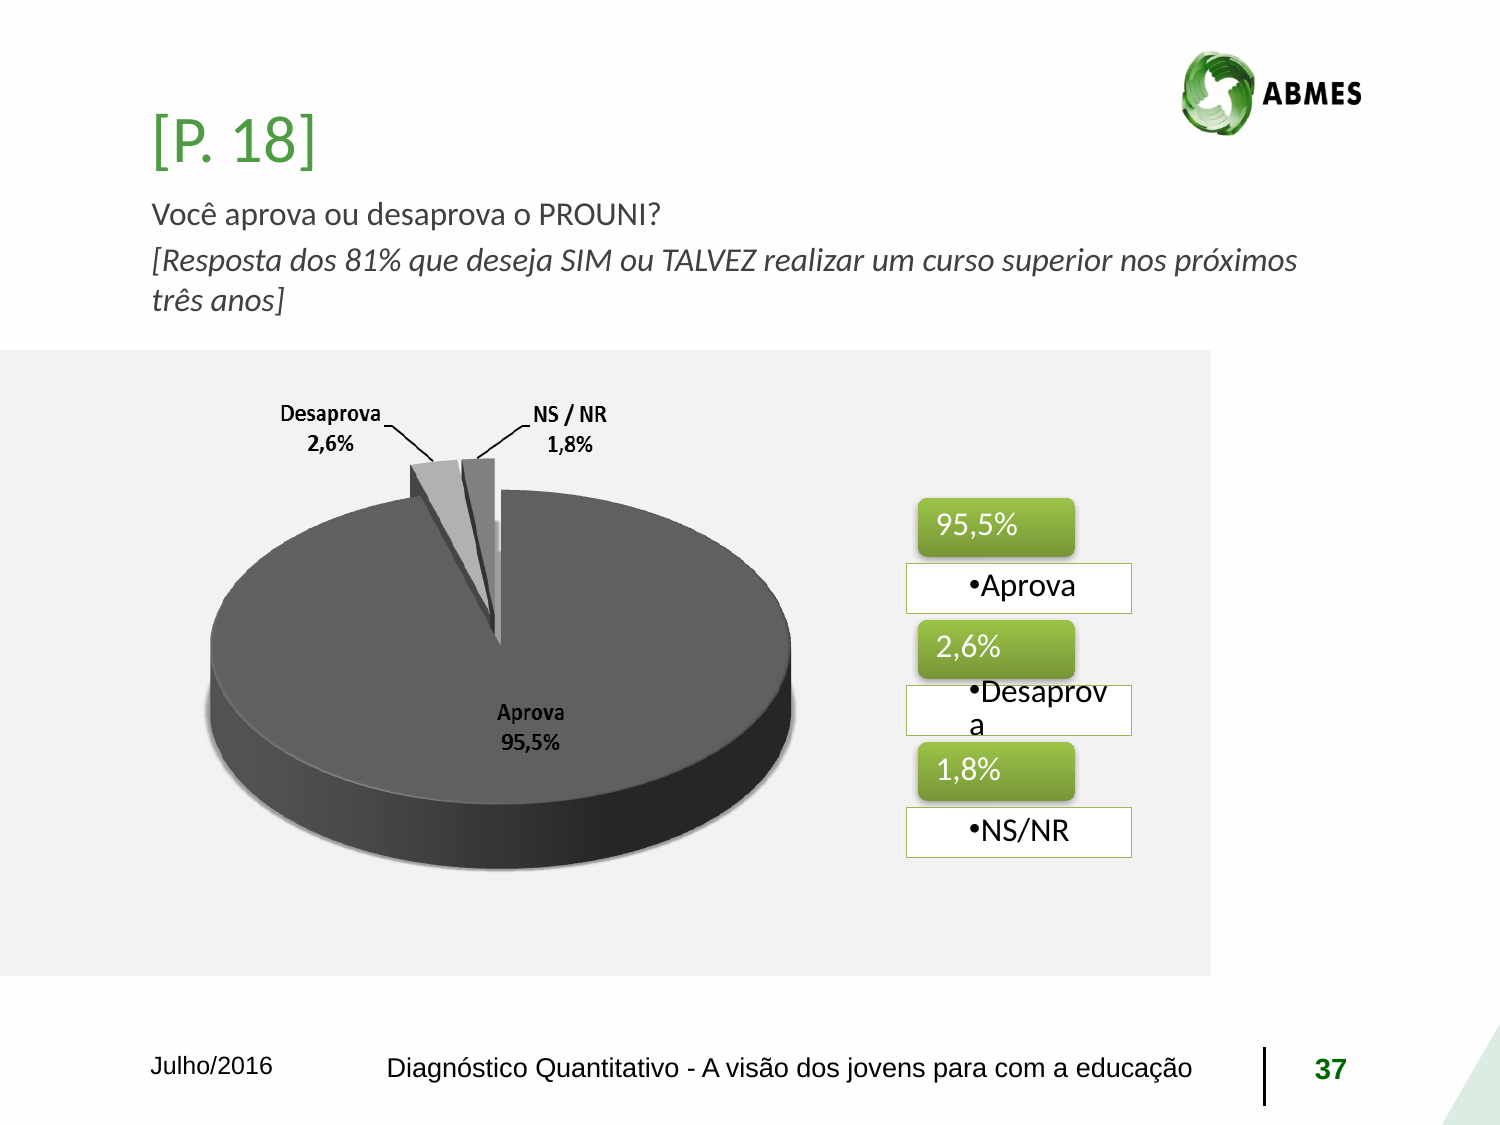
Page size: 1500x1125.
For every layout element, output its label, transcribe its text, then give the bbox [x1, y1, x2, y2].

text_box [0, 348, 1213, 978]
text_box Diagnóstico Quantitativo - A visão dos jovens para com a educação [371, 1042, 1221, 1103]
text_box Julho/2016 [135, 1042, 290, 1103]
picture [64, 394, 925, 941]
picture [1230, 48, 1361, 138]
list Você aprova ou desaprova o PROUNI? [Resposta dos 81% que deseja SIM ou TALVEZ realizar um curso superior nos próximos três anos] [136, 184, 1372, 953]
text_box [906, 491, 1132, 859]
text_box 37 [1273, 1042, 1363, 1103]
title [P. 18] [136, 0, 1230, 183]
